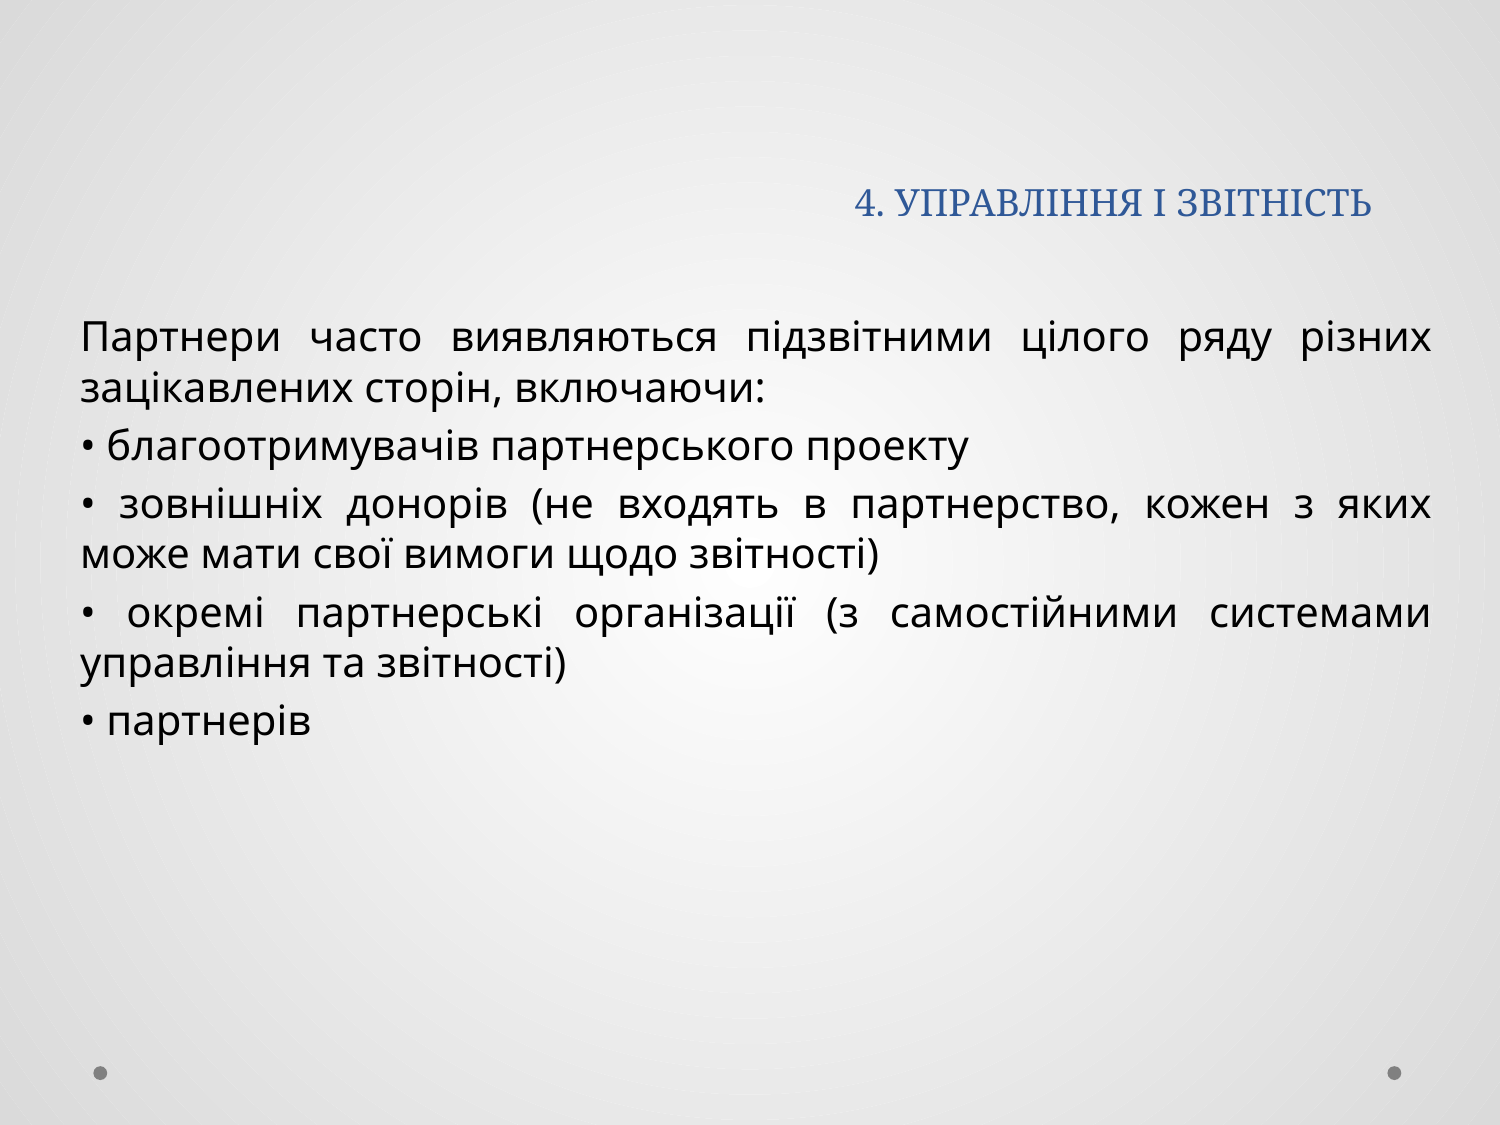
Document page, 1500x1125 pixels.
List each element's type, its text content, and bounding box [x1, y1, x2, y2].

title 4. УПРАВЛІННЯ І ЗВІТНІСТЬ [112, 99, 1388, 232]
subtitle Партнери часто виявляються підзвітними цілого ряду різних зацікавлених сторін, включаючи: • благоотримувачів партнерського проекту • зовнішніх донорів (не входять в партнерство, кожен з яких може мати свої вимоги щодо звітності) • окремі партнерські організації (з самостійними системами управління та звітності) • партнерів [64, 302, 1447, 1094]
